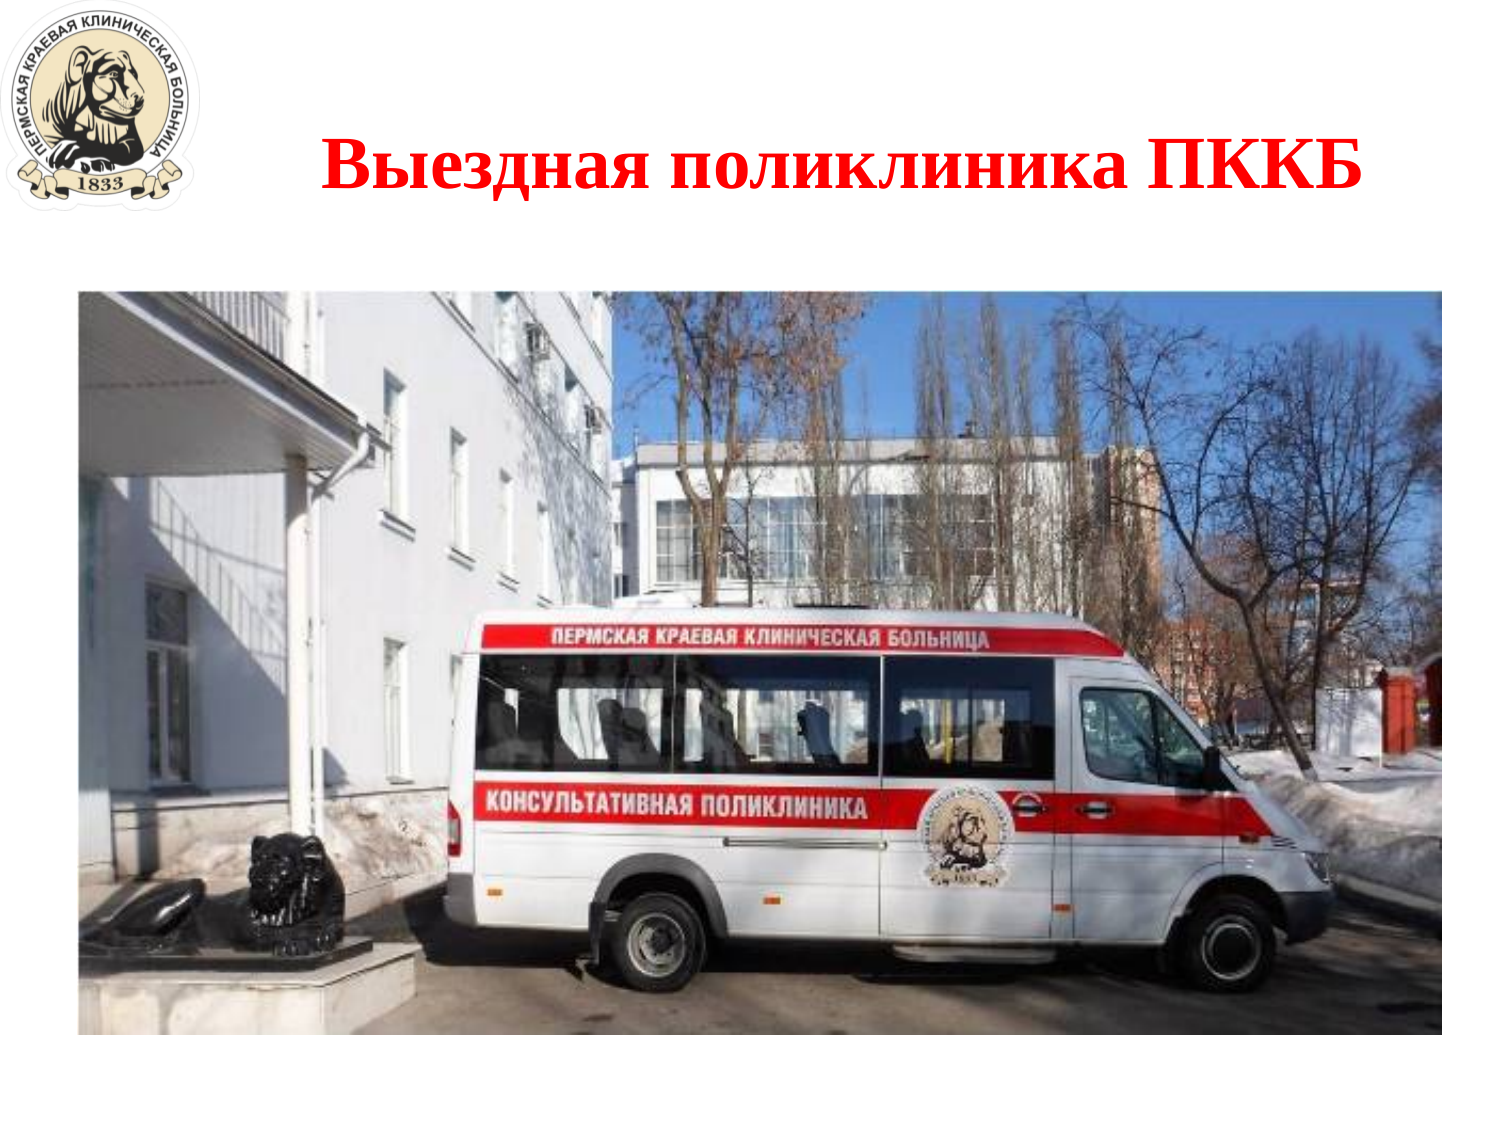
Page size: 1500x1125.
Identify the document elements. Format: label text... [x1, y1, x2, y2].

title Выездная поликлиника ПККБ [269, 93, 1418, 223]
picture [0, 0, 200, 212]
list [76, 290, 1442, 1036]
